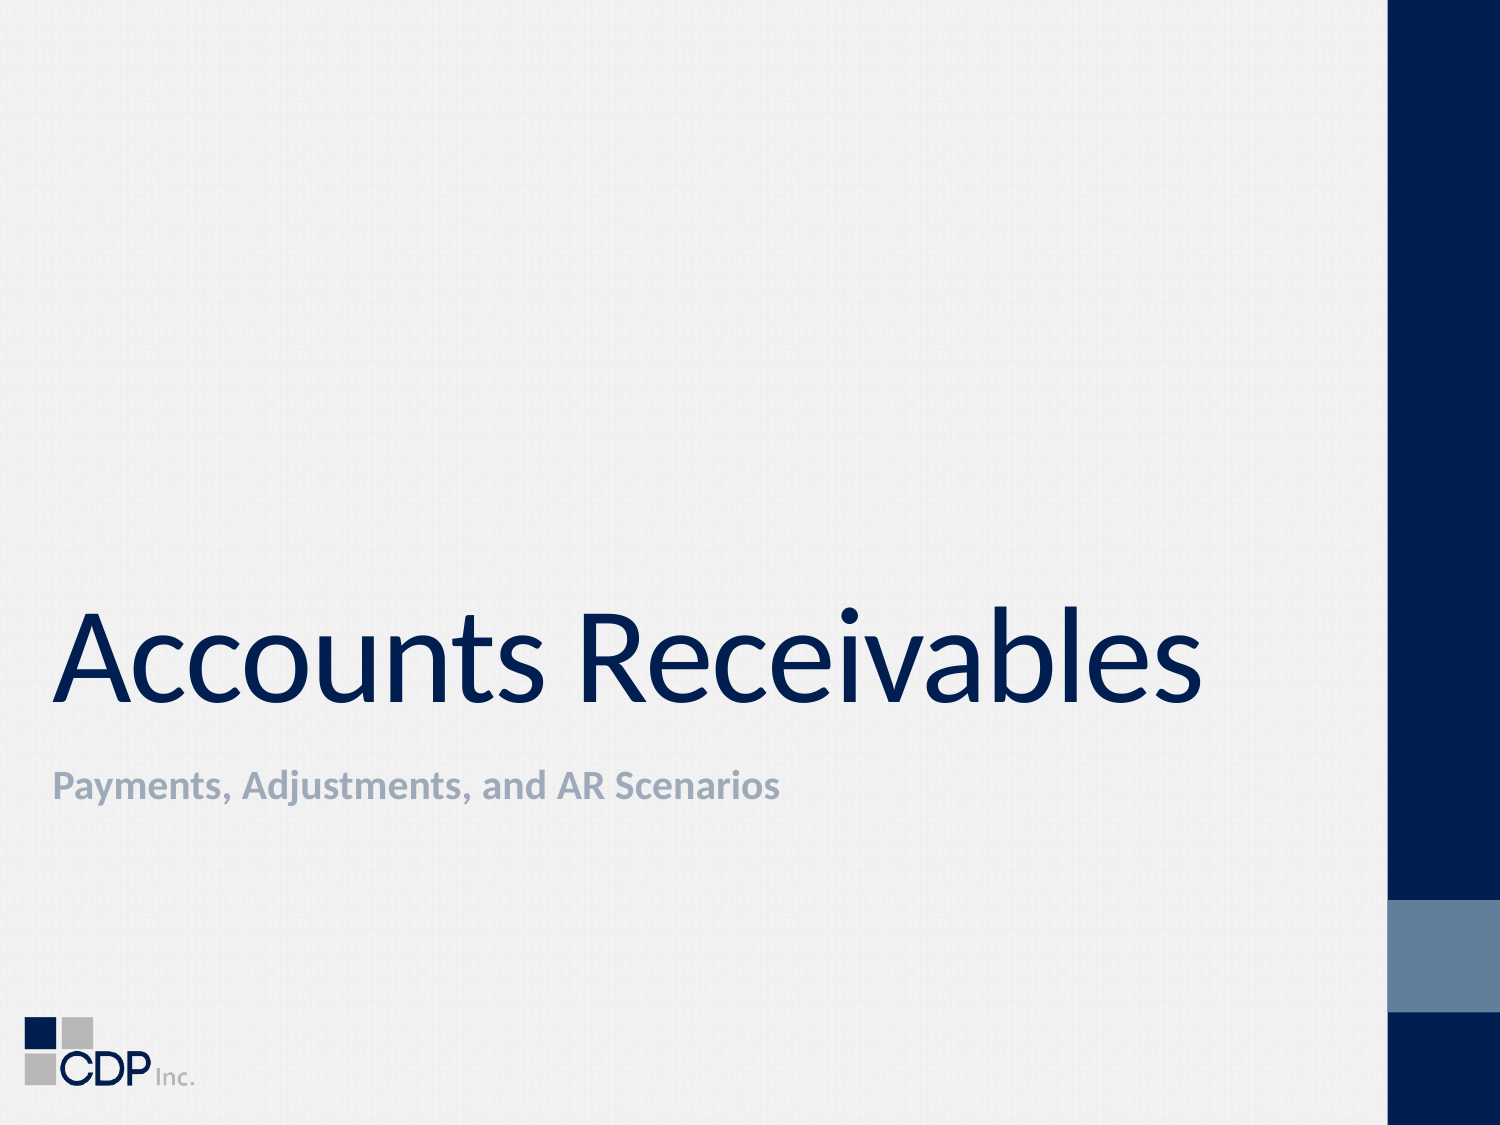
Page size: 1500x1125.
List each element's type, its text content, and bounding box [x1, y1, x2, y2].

subtitle Payments, Adjustments, and AR Scenarios [37, 750, 1350, 925]
title Accounts Receivables [37, 312, 1388, 738]
picture [1, 999, 225, 1125]
